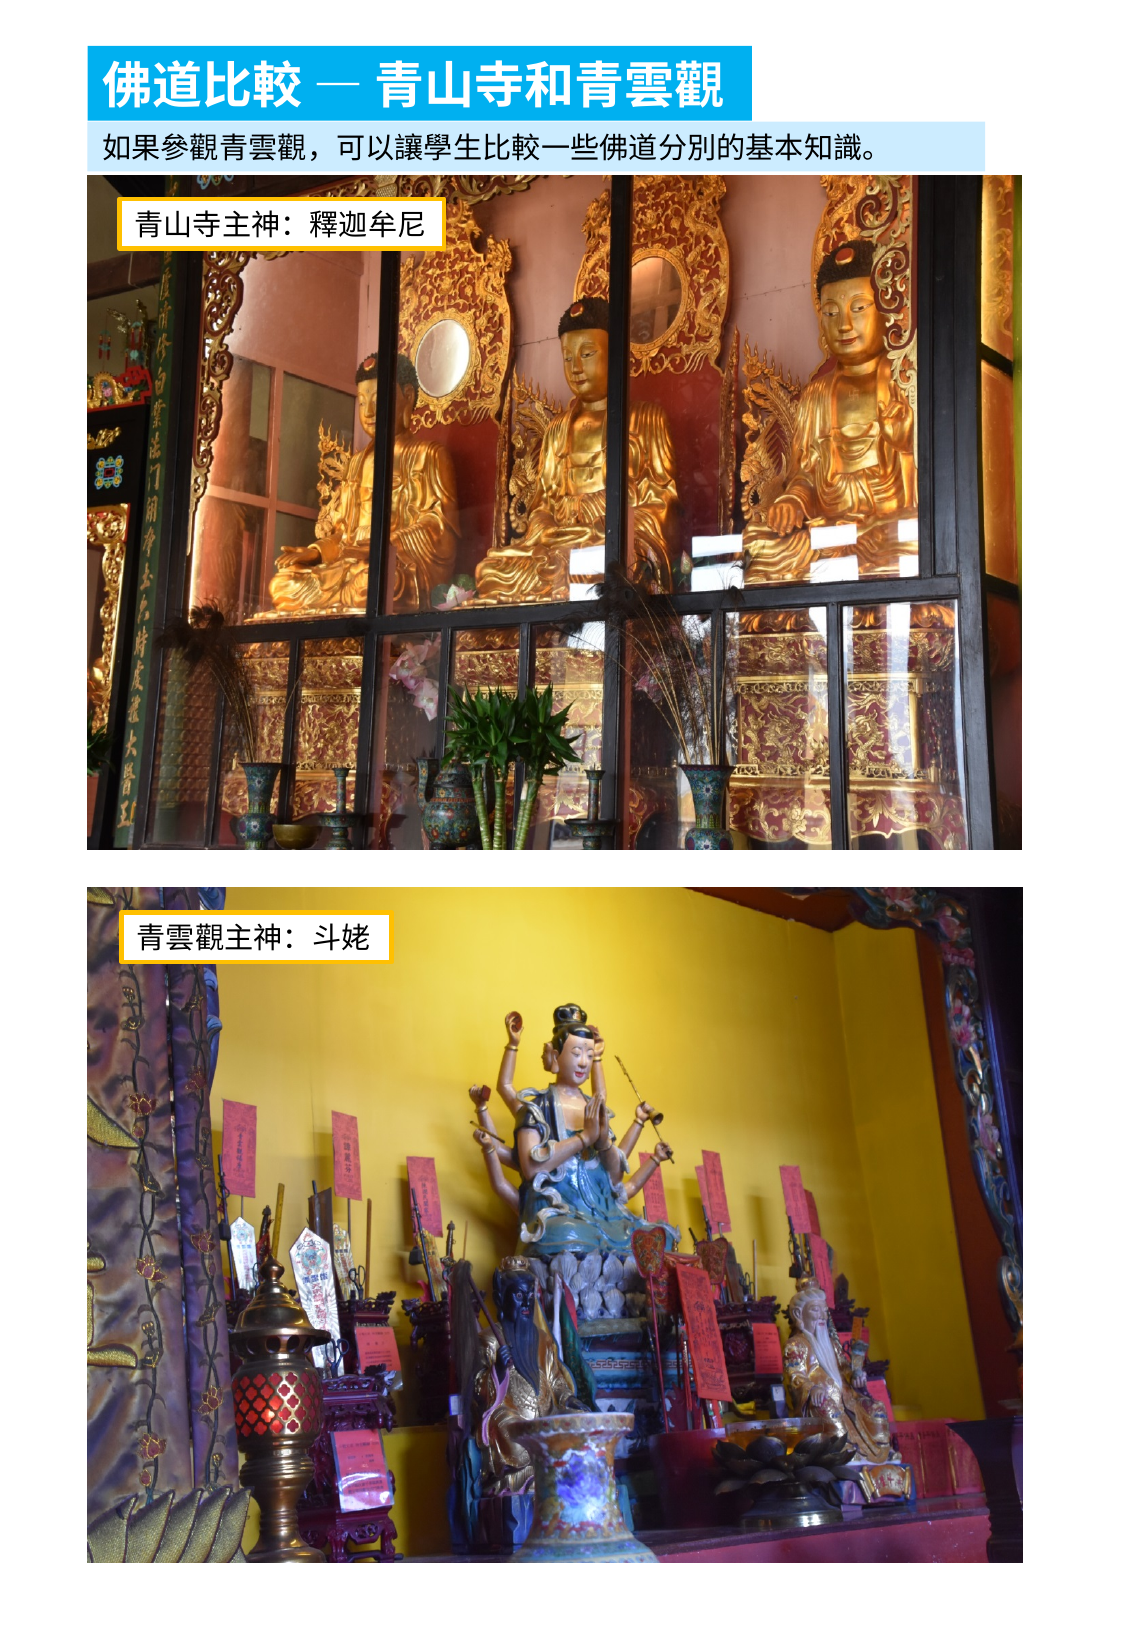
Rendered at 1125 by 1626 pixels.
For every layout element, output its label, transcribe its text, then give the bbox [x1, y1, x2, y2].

text_box 如果參觀青雲觀，可以讓學生比較一些佛道分別的基本知識。 [87, 121, 986, 172]
picture [87, 887, 1023, 1563]
picture [87, 175, 1022, 850]
text_box 佛道比較 — 青山寺和青雲觀 [85, 44, 754, 123]
